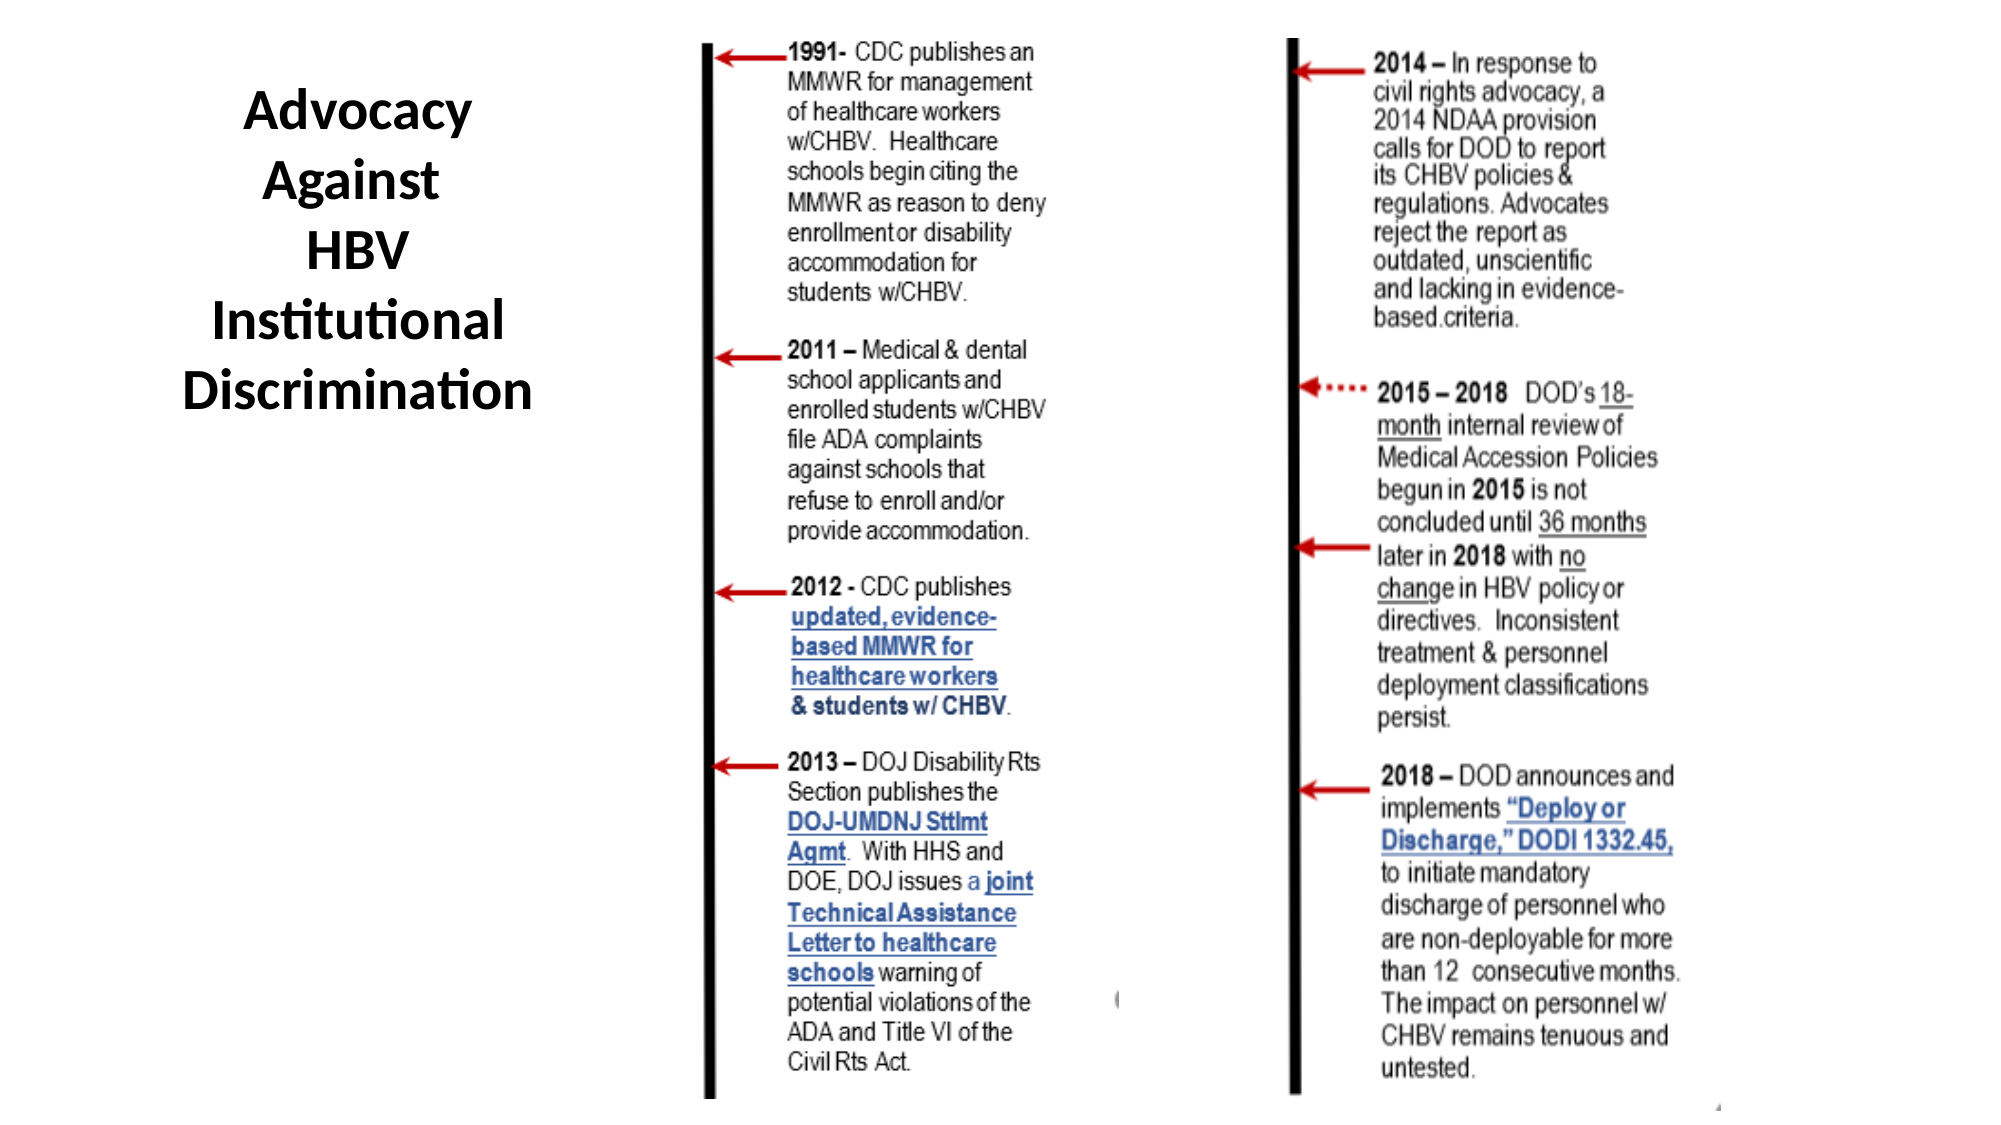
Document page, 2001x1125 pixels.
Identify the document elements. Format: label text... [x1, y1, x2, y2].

picture [686, 26, 1119, 1099]
text_box Advocacy Against HBV Institutional Discrimination [162, 63, 555, 429]
picture [1264, 38, 1721, 1111]
